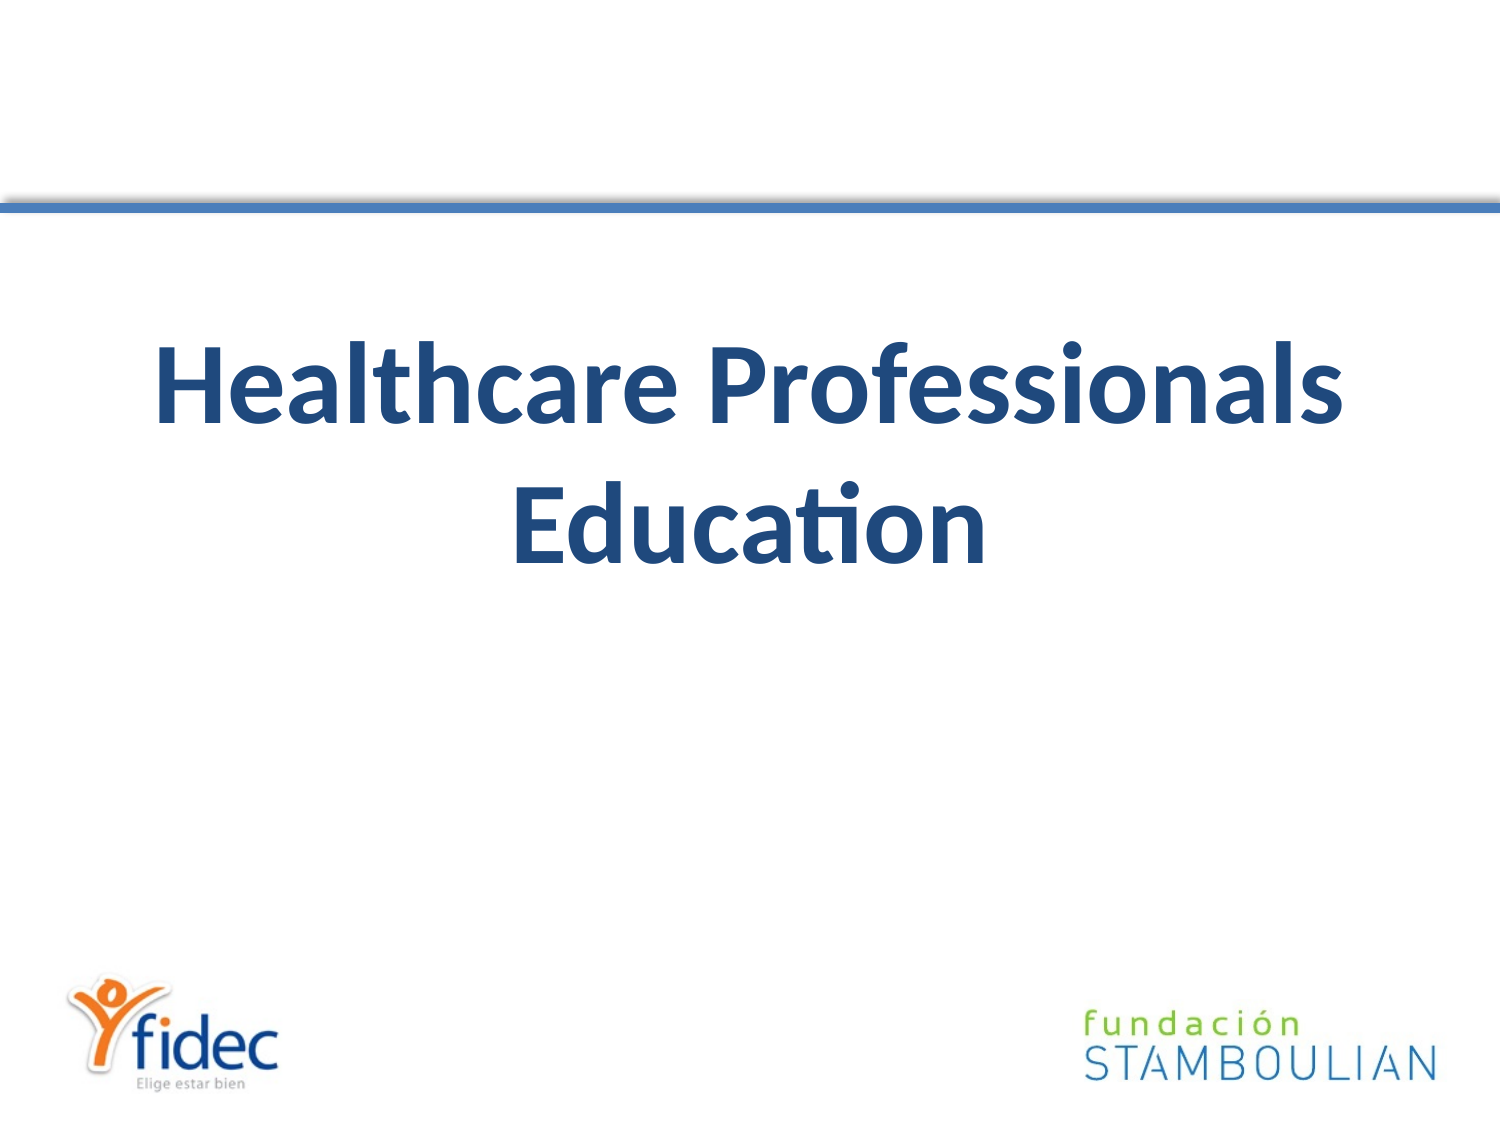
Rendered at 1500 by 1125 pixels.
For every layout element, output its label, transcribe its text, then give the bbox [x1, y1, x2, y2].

picture [47, 955, 313, 1118]
title Healthcare Professionals Education [0, 314, 1500, 670]
picture [1068, 999, 1453, 1113]
